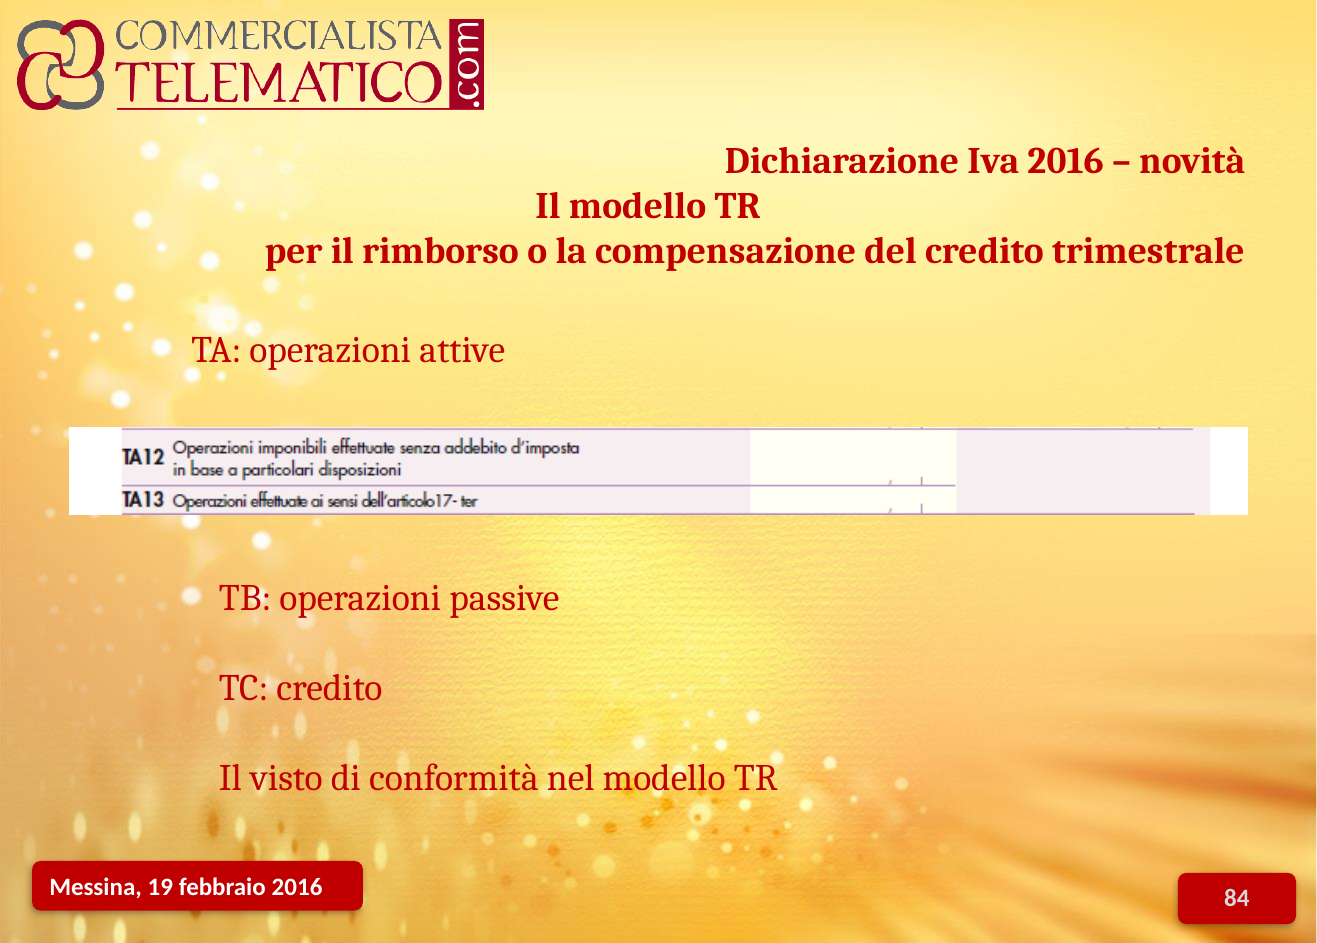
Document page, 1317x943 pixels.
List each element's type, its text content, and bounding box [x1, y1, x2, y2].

text_box Dichiarazione Iva 2016 – novità Il modello TR per il rimborso o la compensazione del credito trimestrale [43, 128, 1261, 279]
picture [0, 0, 1317, 943]
text_box TA: operazioni attive [176, 317, 521, 378]
text_box TB: operazioni passive TC: credito Il visto di conformità nel modello TR [204, 565, 794, 806]
